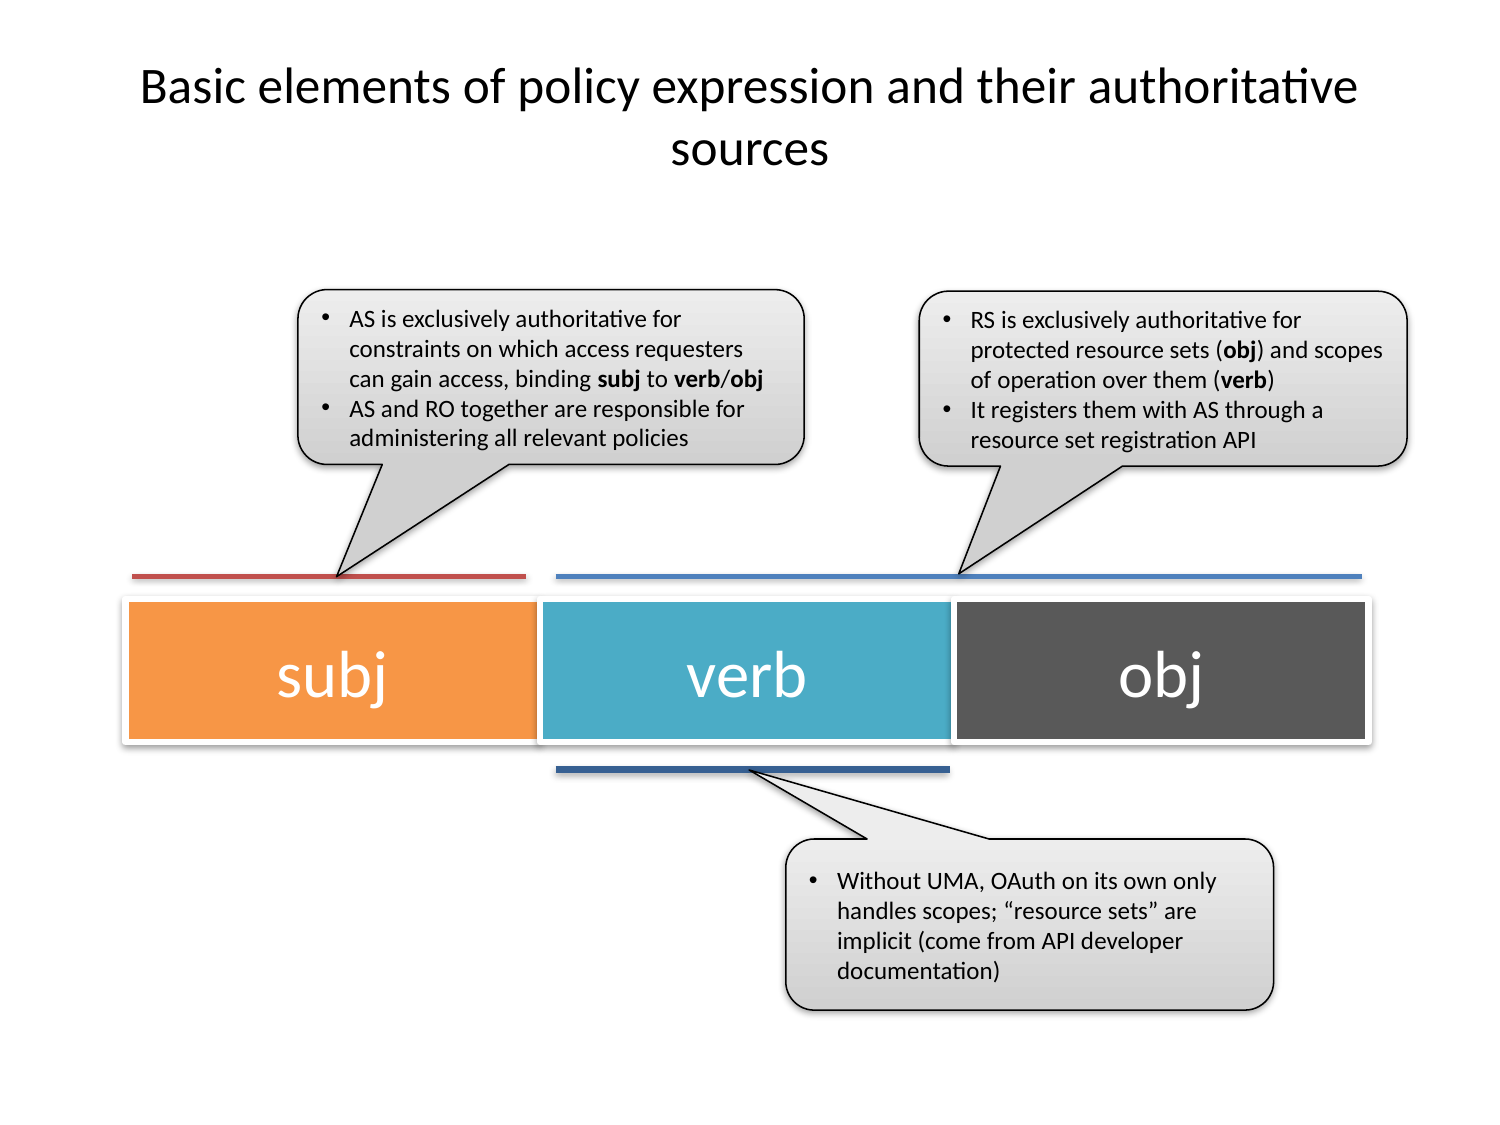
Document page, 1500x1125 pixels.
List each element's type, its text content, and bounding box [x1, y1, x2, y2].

text_box AS is exclusively authoritative for constraints on which access requesters can gain access, binding subj to verb/obj AS and RO together are responsible for administering all relevant policies [297, 288, 805, 575]
text_box obj [951, 596, 1372, 745]
text_box Without UMA, OAuth on its own only handles scopes; “resource sets” are implicit (come from API developer documentation) [759, 777, 1275, 1011]
text_box verb [537, 596, 950, 745]
text_box RS is exclusively authoritative for protected resource sets (obj) and scopes of operation over them (verb) It registers them with AS through a resource set registration API [918, 290, 1408, 575]
text_box subj [122, 596, 536, 745]
title Basic elements of policy expression and their authoritative sources [75, 45, 1425, 184]
